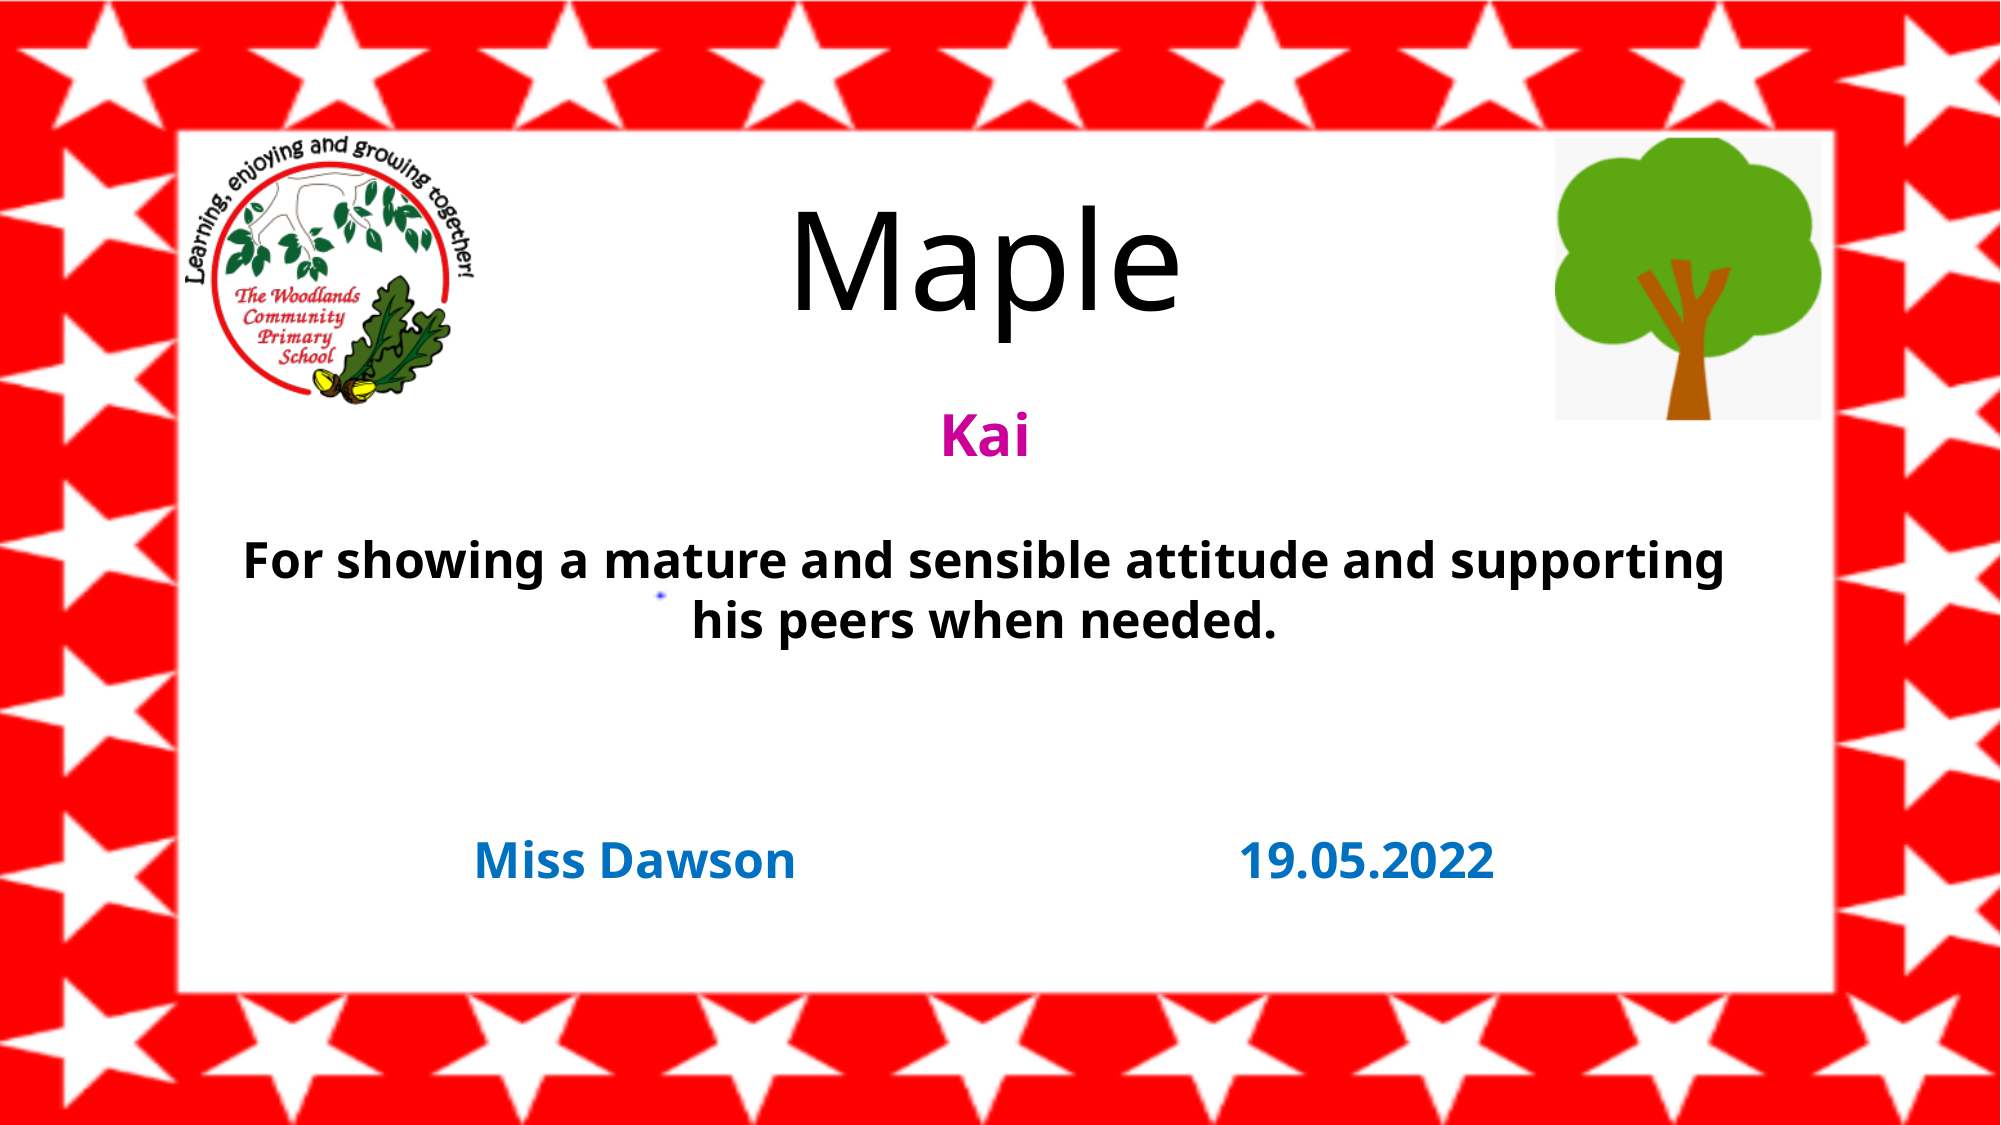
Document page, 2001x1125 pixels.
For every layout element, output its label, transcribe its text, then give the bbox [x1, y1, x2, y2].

text_box Maple Kai For showing a mature and sensible attitude and supporting his peers when needed. Miss Dawson 19.05.2022 [185, 405, 437, 956]
text_box Maple Kai For showing a mature and sensible attitude and supporting his peers when needed. Miss Dawson 19.05.2022 [1563, 422, 1785, 956]
picture [0, 0, 2000, 1125]
